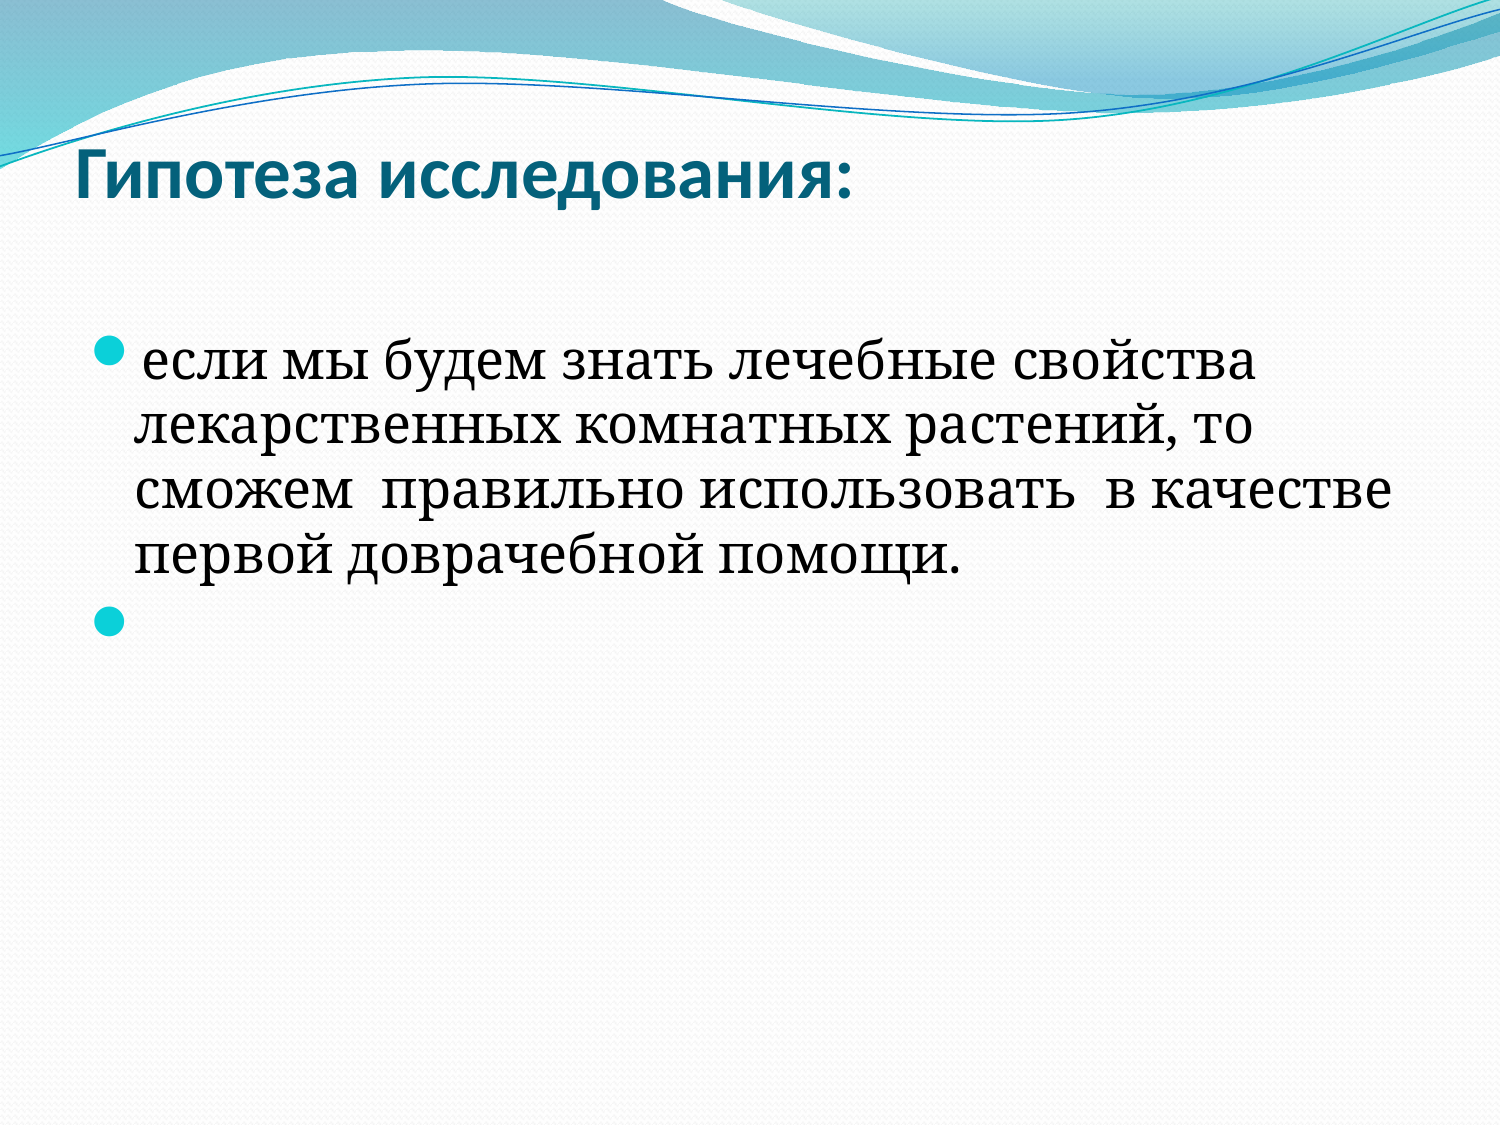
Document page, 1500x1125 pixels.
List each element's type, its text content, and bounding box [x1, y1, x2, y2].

title Гипотеза исследования: [74, 115, 1426, 304]
list если мы будем знать лечебные свойства лекарственных комнатных растений, то сможем правильно использовать в качестве первой доврачебной помощи. [74, 317, 1426, 1038]
